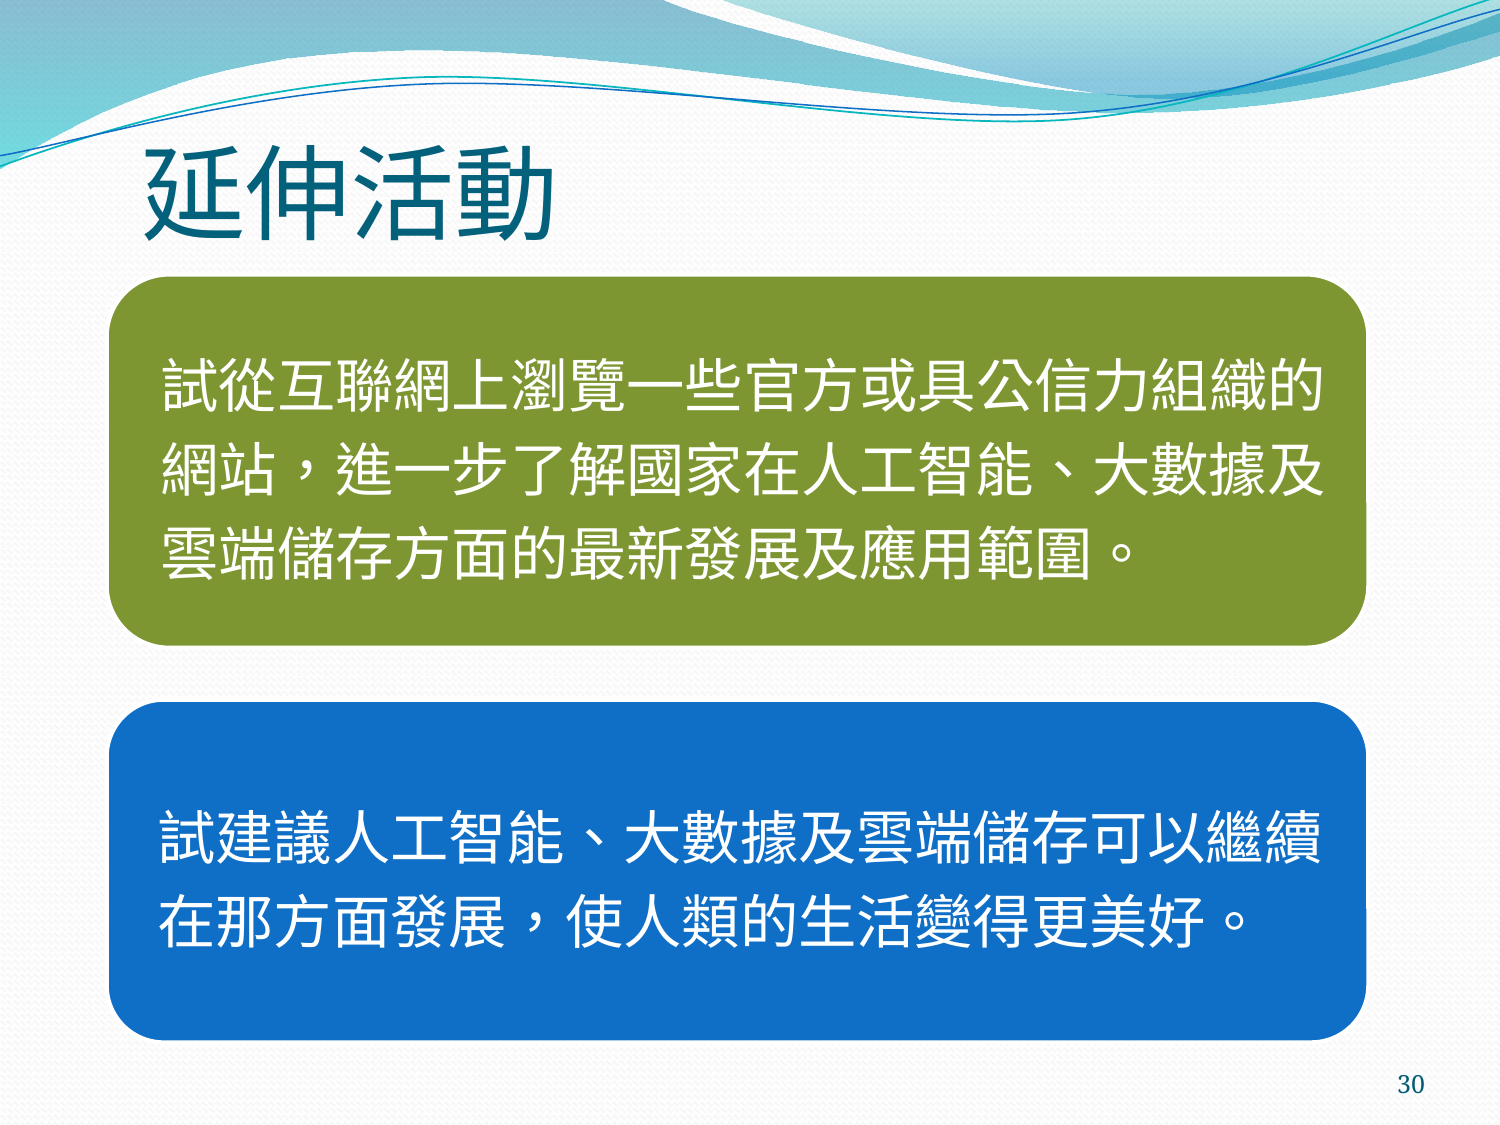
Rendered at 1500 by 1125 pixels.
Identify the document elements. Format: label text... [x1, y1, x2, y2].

slide_number 30 [1374, 1042, 1425, 1103]
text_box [106, 274, 1369, 1098]
title 延伸活動 [141, 66, 1492, 254]
